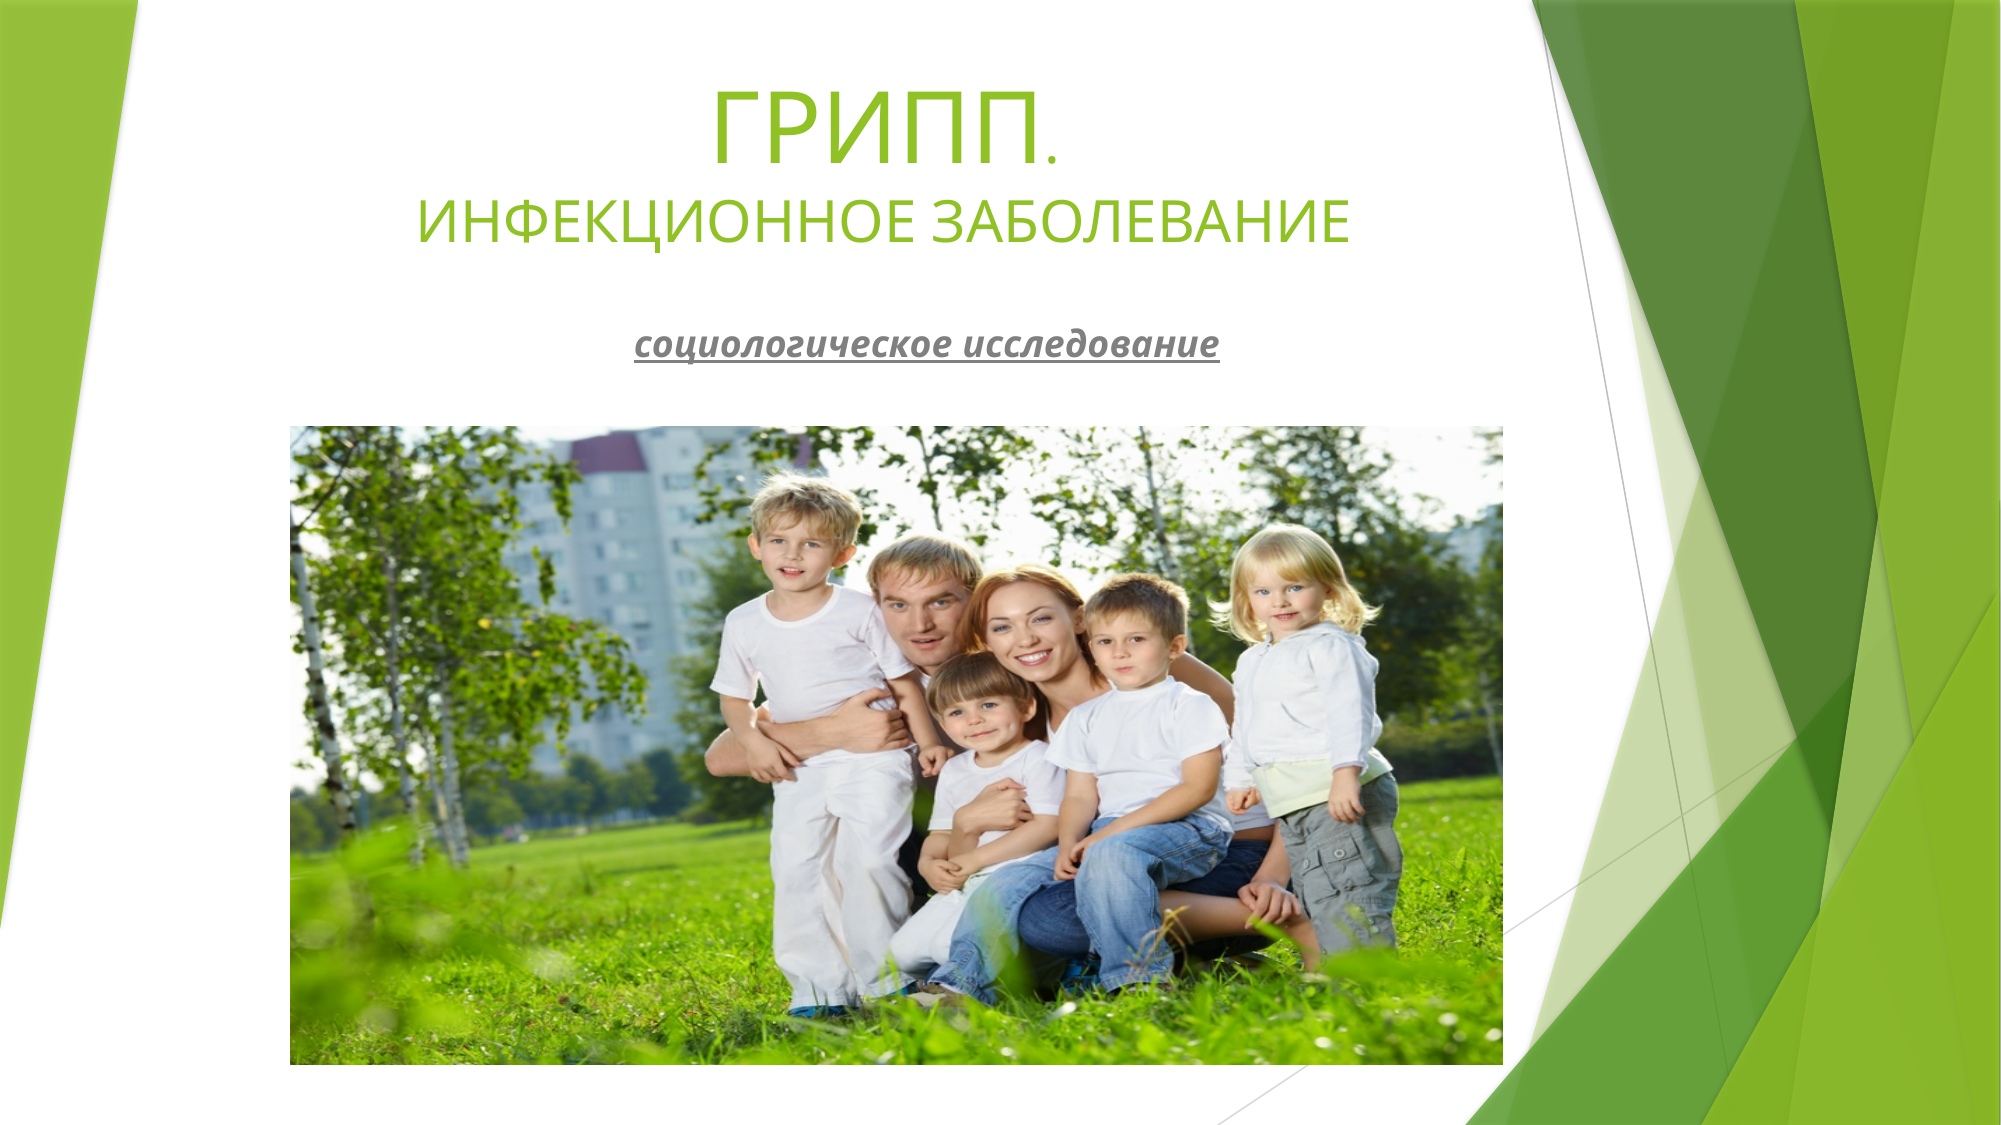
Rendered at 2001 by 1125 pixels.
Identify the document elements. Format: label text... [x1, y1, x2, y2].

picture [289, 425, 1503, 1065]
subtitle социологическое исследование [290, 312, 1565, 492]
title ГРИПП. ИНФЕКЦИОННОЕ ЗАБОЛЕВАНИЕ [247, 61, 1522, 332]
